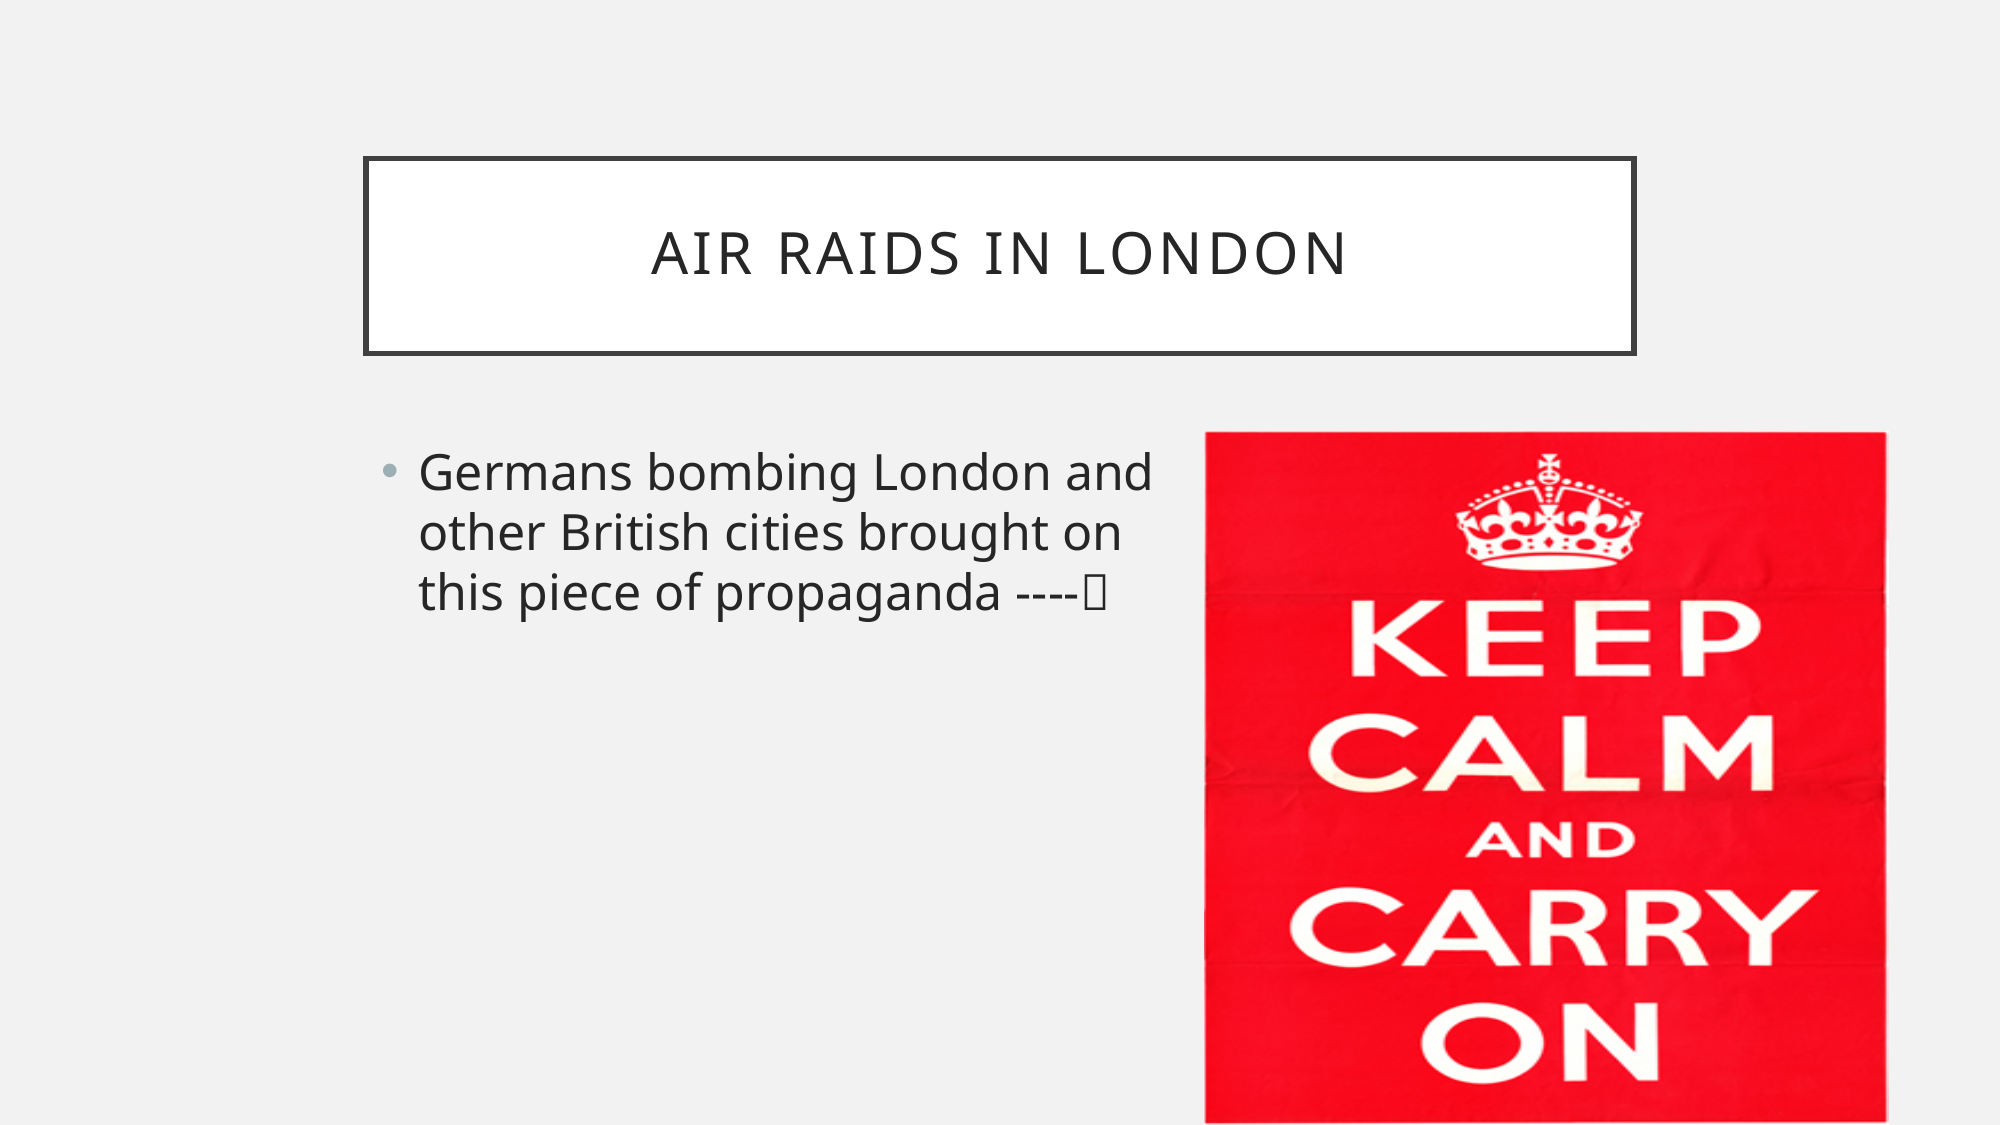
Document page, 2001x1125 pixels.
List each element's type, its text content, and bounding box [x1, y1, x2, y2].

title Air Raids in London [363, 156, 1637, 356]
picture [1204, 431, 1889, 1125]
list Germans bombing London and other British cities brought on this piece of propaganda ---- [366, 432, 1177, 942]
